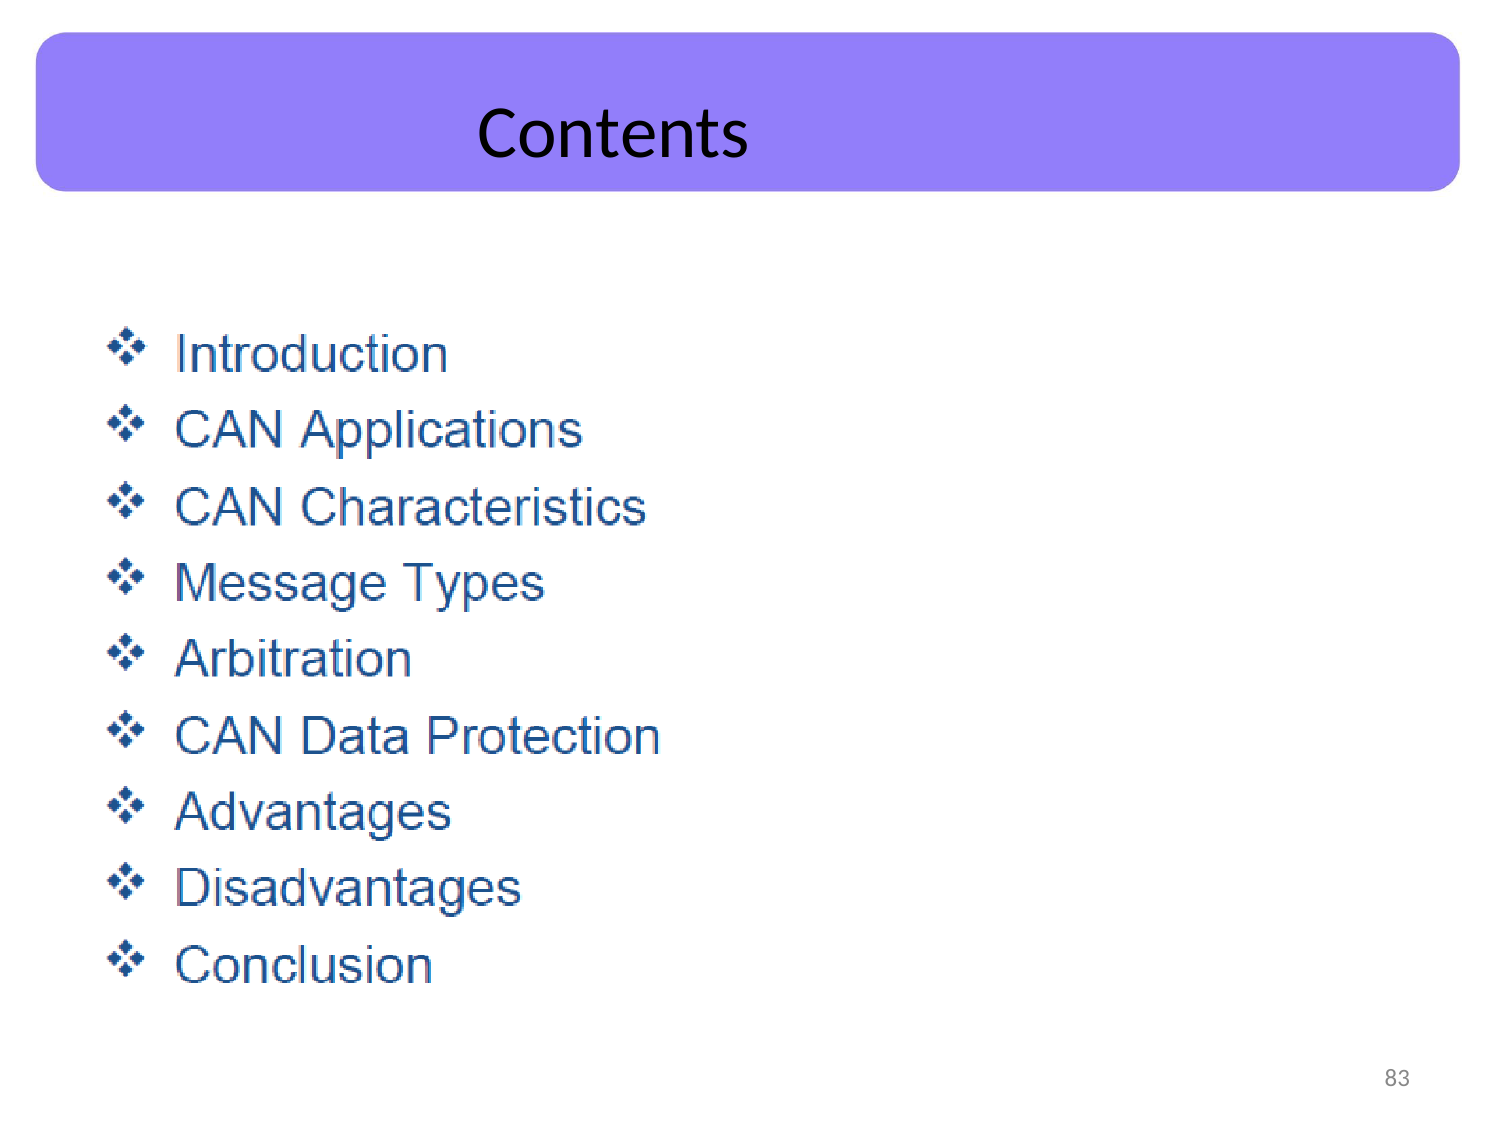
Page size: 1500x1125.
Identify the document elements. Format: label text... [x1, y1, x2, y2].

picture [74, 324, 926, 1084]
picture [32, 32, 1462, 197]
slide_number ‹#› [1378, 1060, 1417, 1125]
text_box Contents [462, 74, 769, 180]
